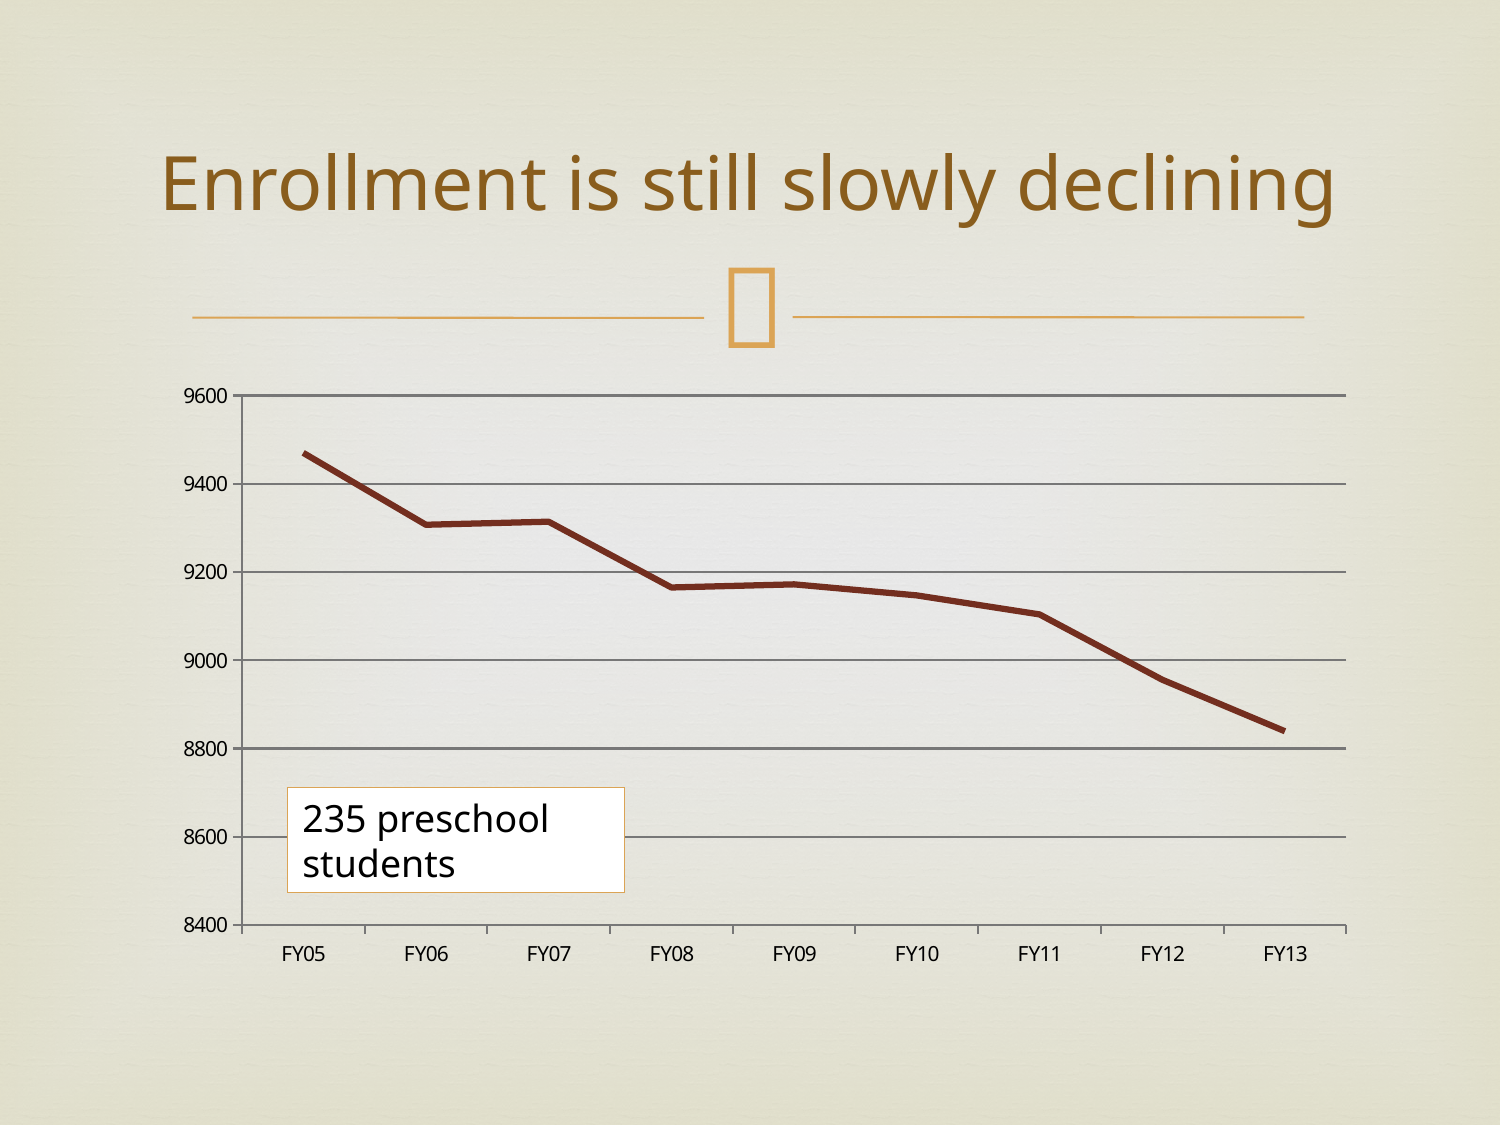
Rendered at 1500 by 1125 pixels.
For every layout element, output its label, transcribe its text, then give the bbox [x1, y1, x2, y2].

title Enrollment is still slowly declining [112, 93, 1386, 267]
chart [114, 368, 1386, 1006]
